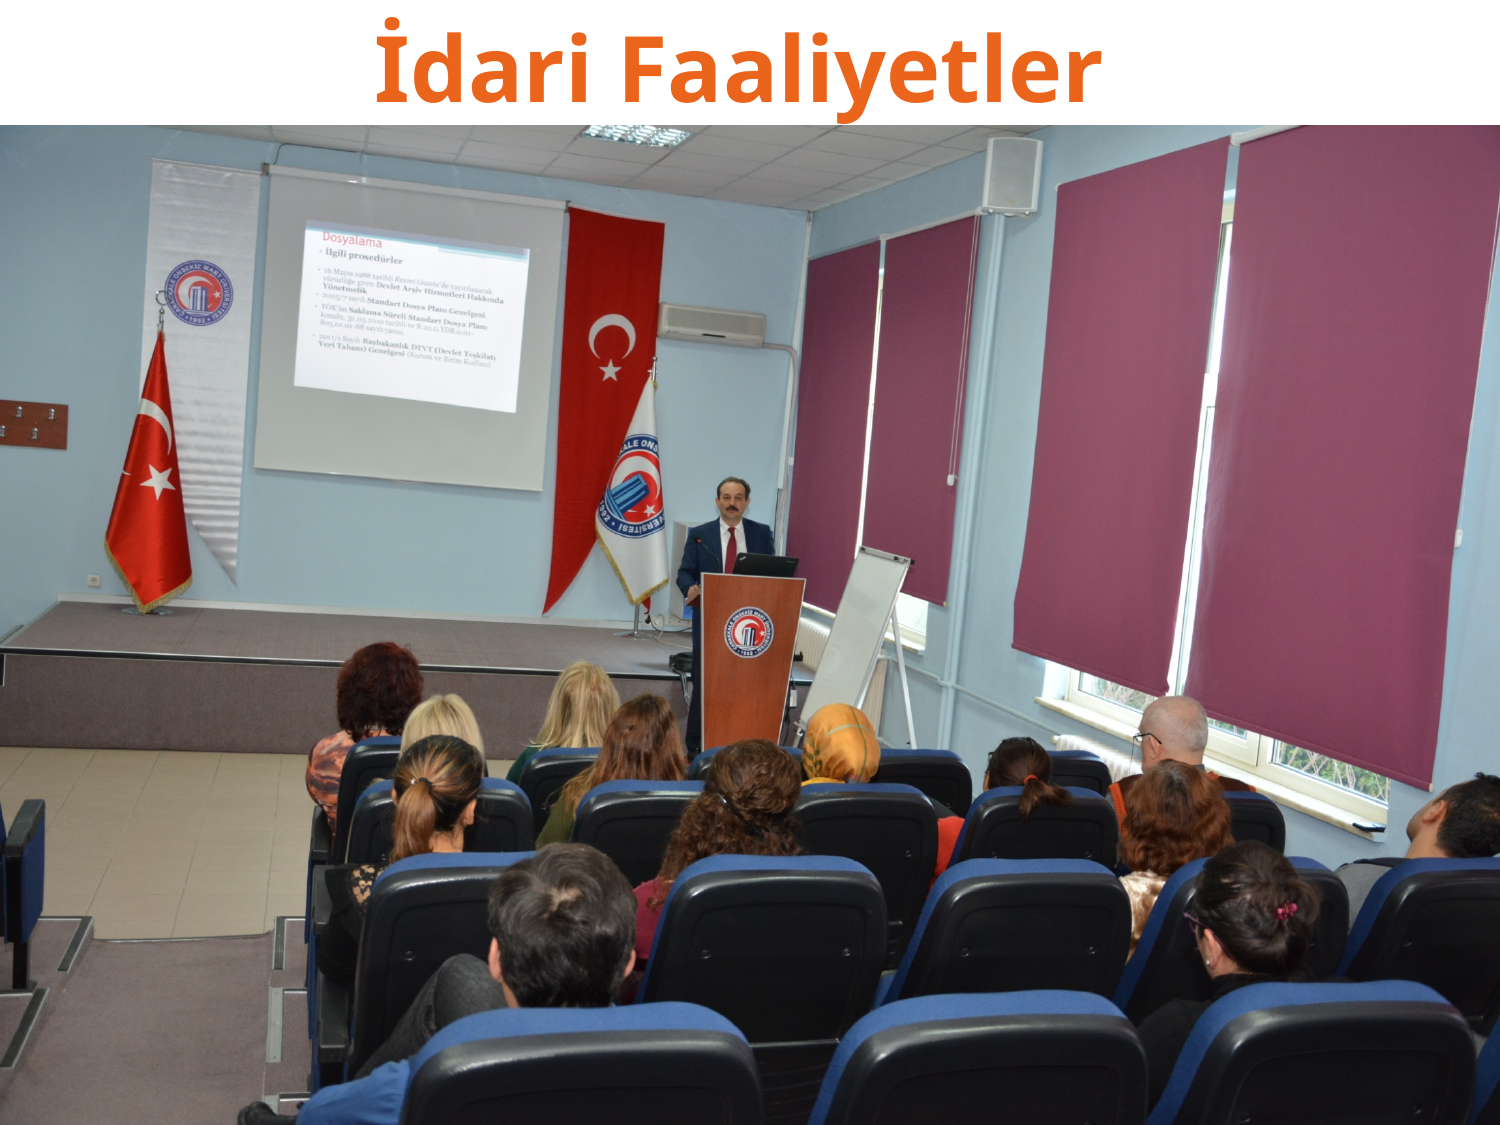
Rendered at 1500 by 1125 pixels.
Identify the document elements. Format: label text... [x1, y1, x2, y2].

picture [0, 125, 1500, 1125]
title İdari Faaliyetler [76, 0, 1427, 125]
